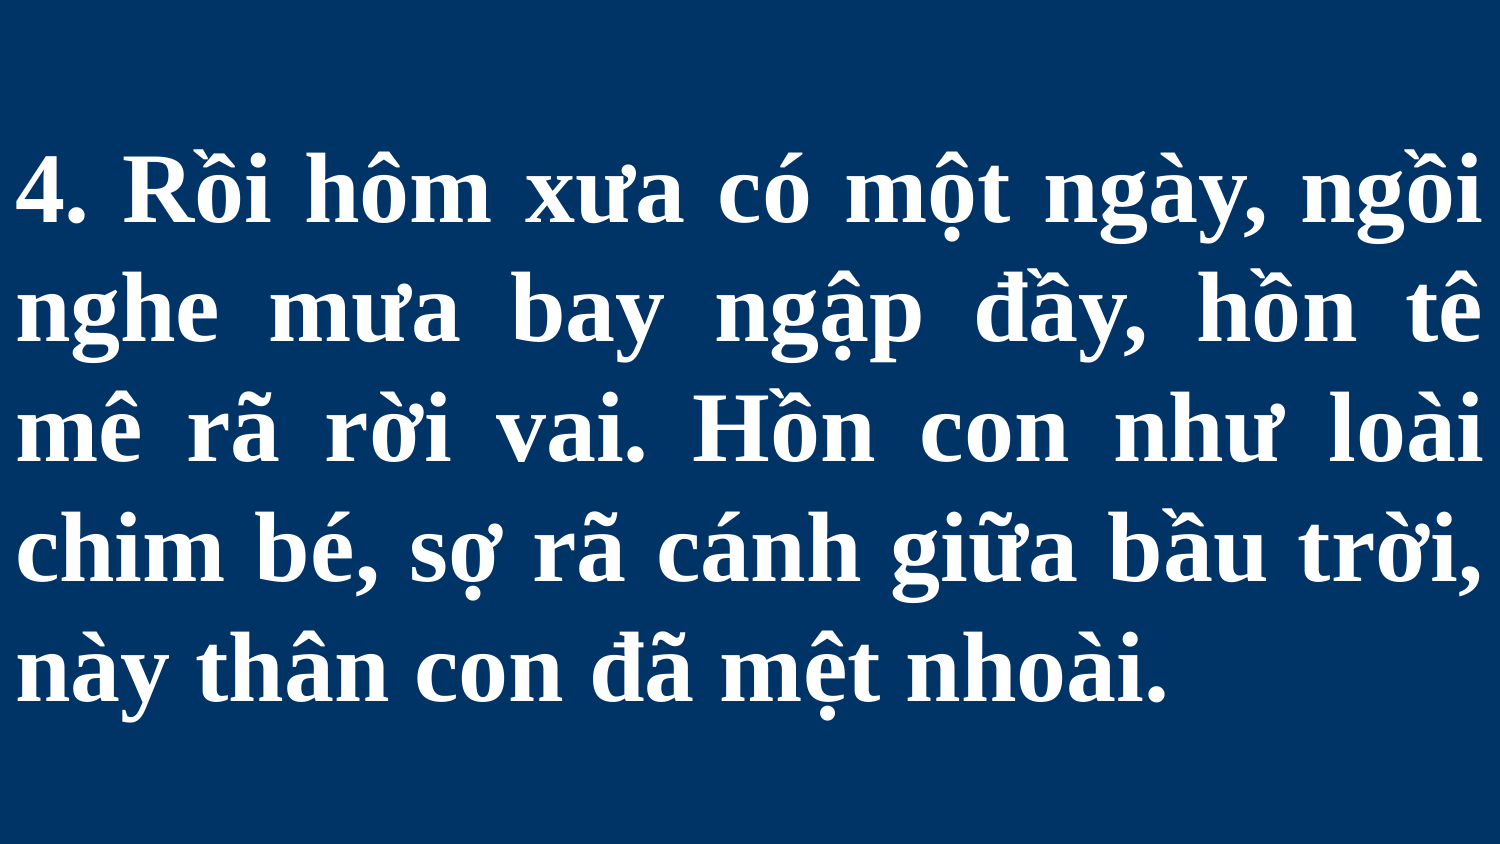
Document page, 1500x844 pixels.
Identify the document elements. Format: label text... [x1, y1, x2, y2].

title 4. Rồi hôm xưa có một ngày, ngồi nghe mưa bay ngập đầy, hồn tê mê rã rời vai. Hồn con như loài chim bé, sợ rã cánh giữa bầu trời, này thân con đã mệt nhoài. [0, 0, 1500, 844]
